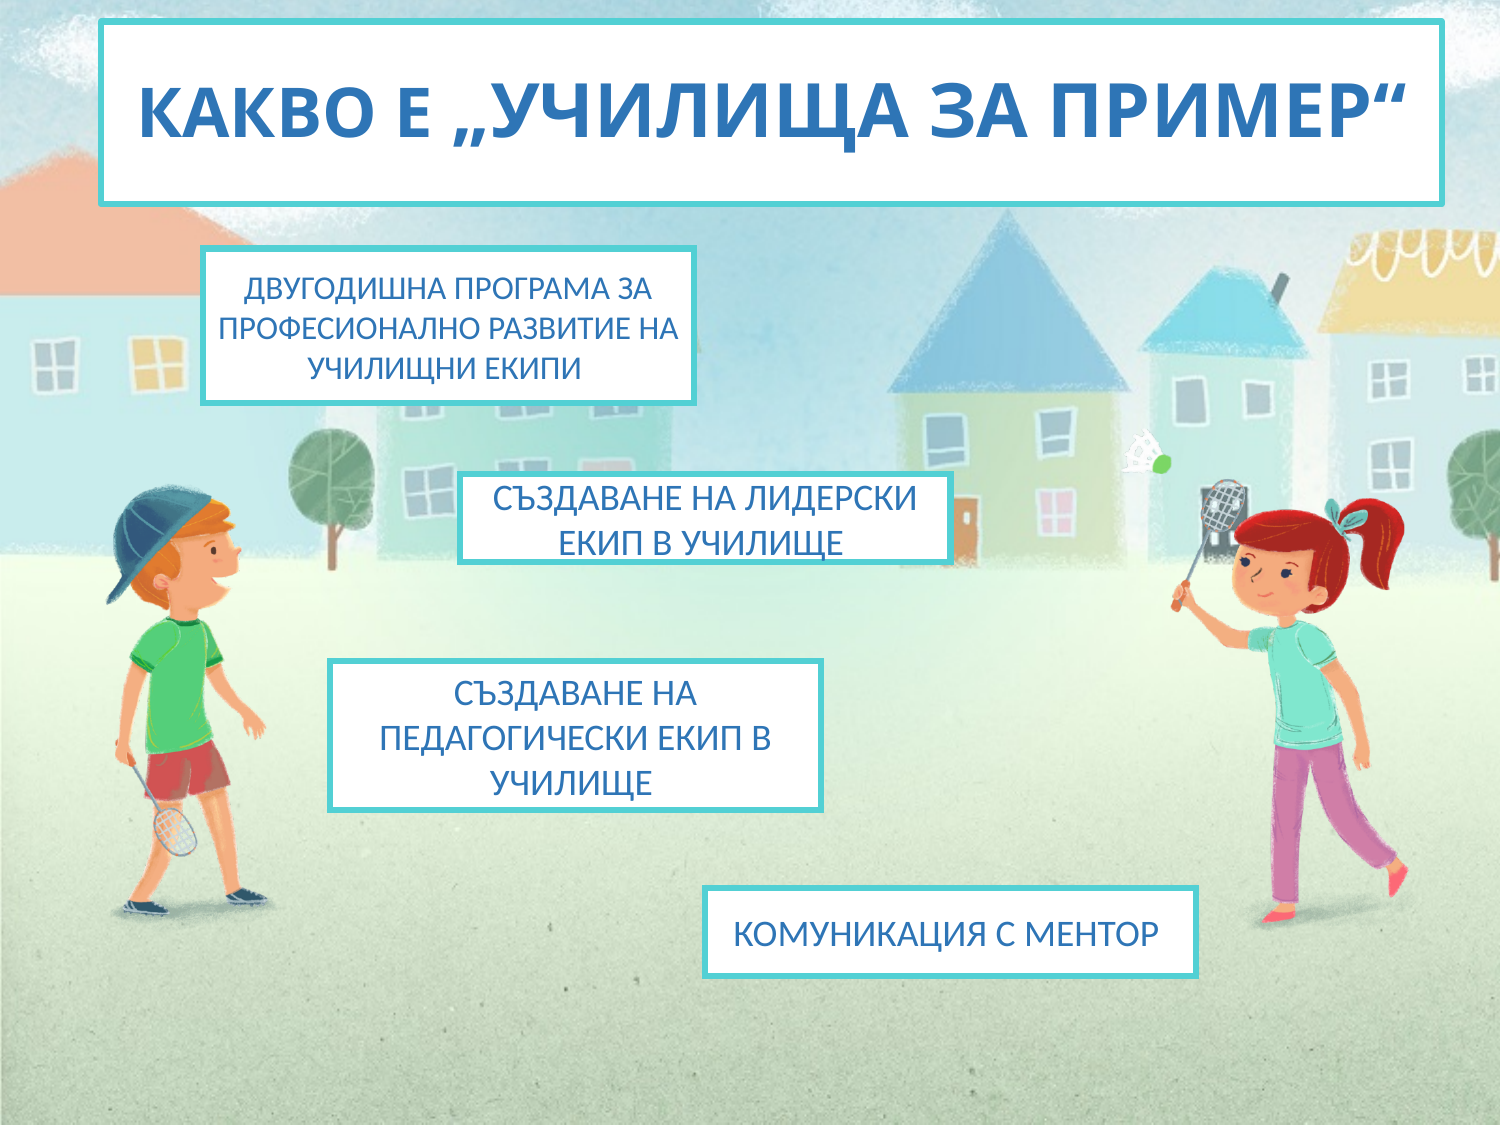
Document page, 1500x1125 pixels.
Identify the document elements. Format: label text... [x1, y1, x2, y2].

text_box ДВУГОДИШНА ПРОГРАМА ЗА ПРОФЕСИОНАЛНО РАЗВИТИЕ НА УЧИЛИЩНИ ЕКИПИ [202, 248, 695, 404]
text_box КОМУНИКАЦИЯ С МЕНТОР [704, 887, 1197, 977]
picture [0, 0, 1500, 1125]
text_box СЪЗДАВАНЕ НА ЛИДЕРСКИ ЕКИП В УЧИЛИЩЕ [459, 473, 952, 563]
title КАКВО Е „УЧИЛИЩА ЗА ПРИМЕР“ [98, 18, 1445, 207]
text_box СЪЗДАВАНЕ НА ПЕДАГОГИЧЕСКИ ЕКИП В УЧИЛИЩЕ [329, 660, 822, 811]
